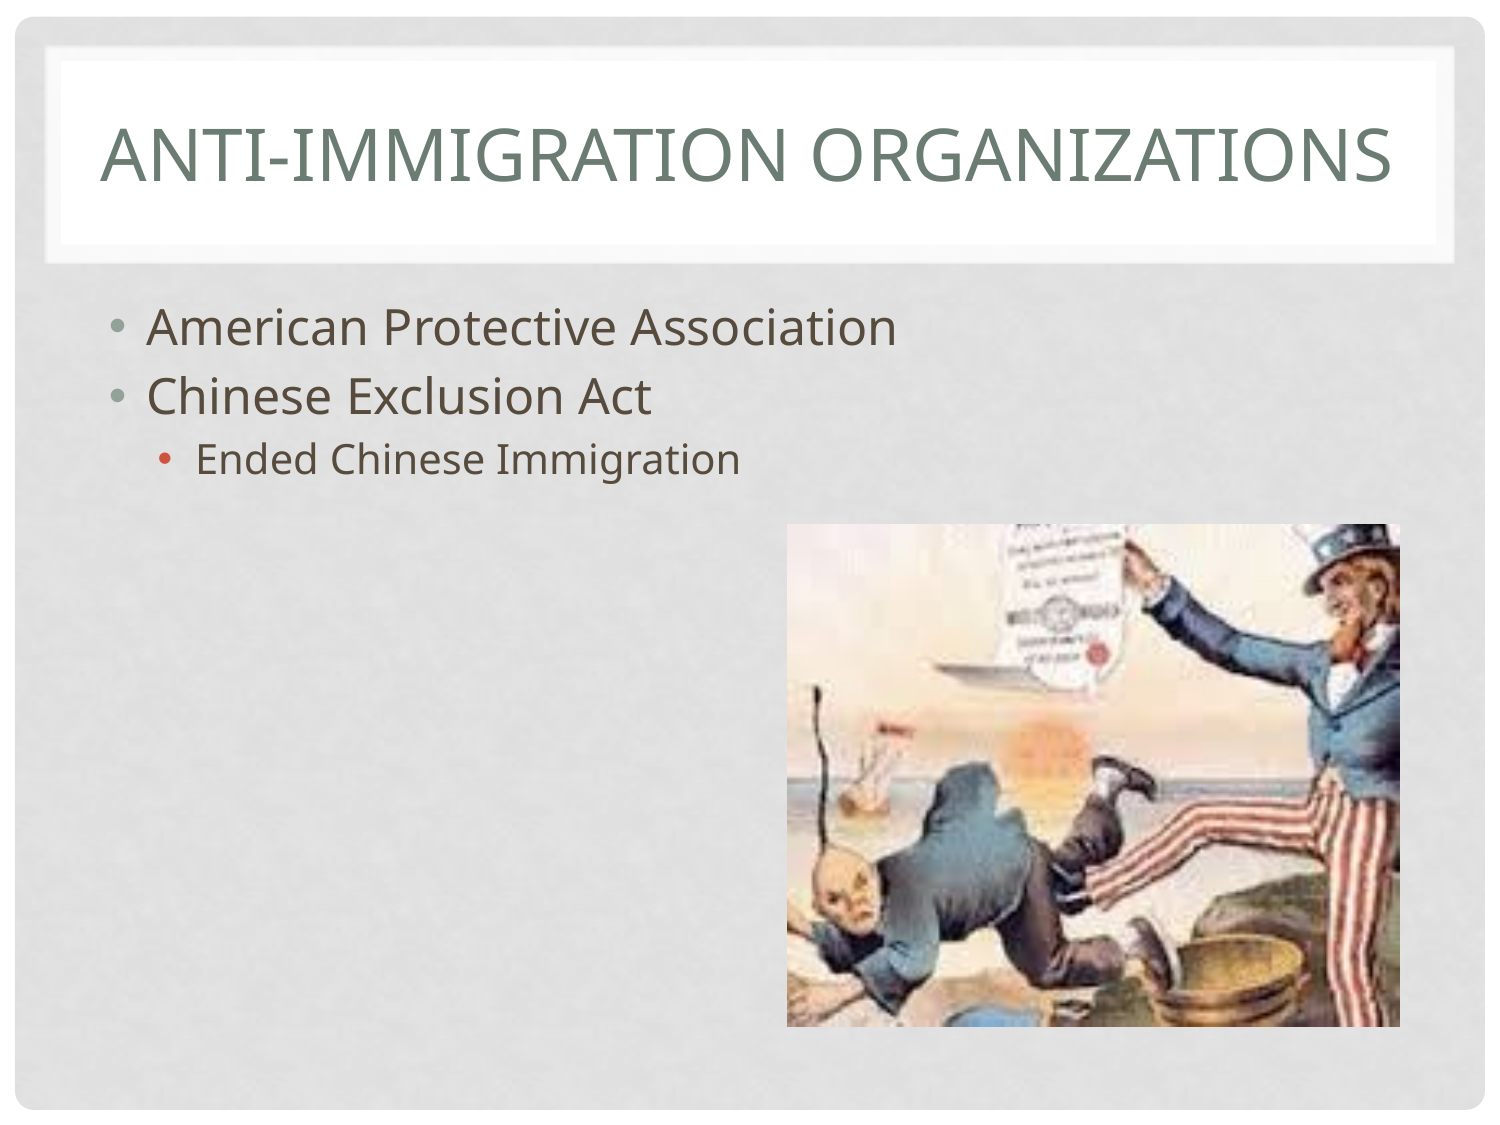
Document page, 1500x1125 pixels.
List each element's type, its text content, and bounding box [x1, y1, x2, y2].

picture [787, 524, 1401, 1027]
title Anti-Immigration Organizations [69, 66, 1425, 238]
list American Protective Association Chinese Exclusion Act Ended Chinese Immigration [75, 287, 1425, 1005]
